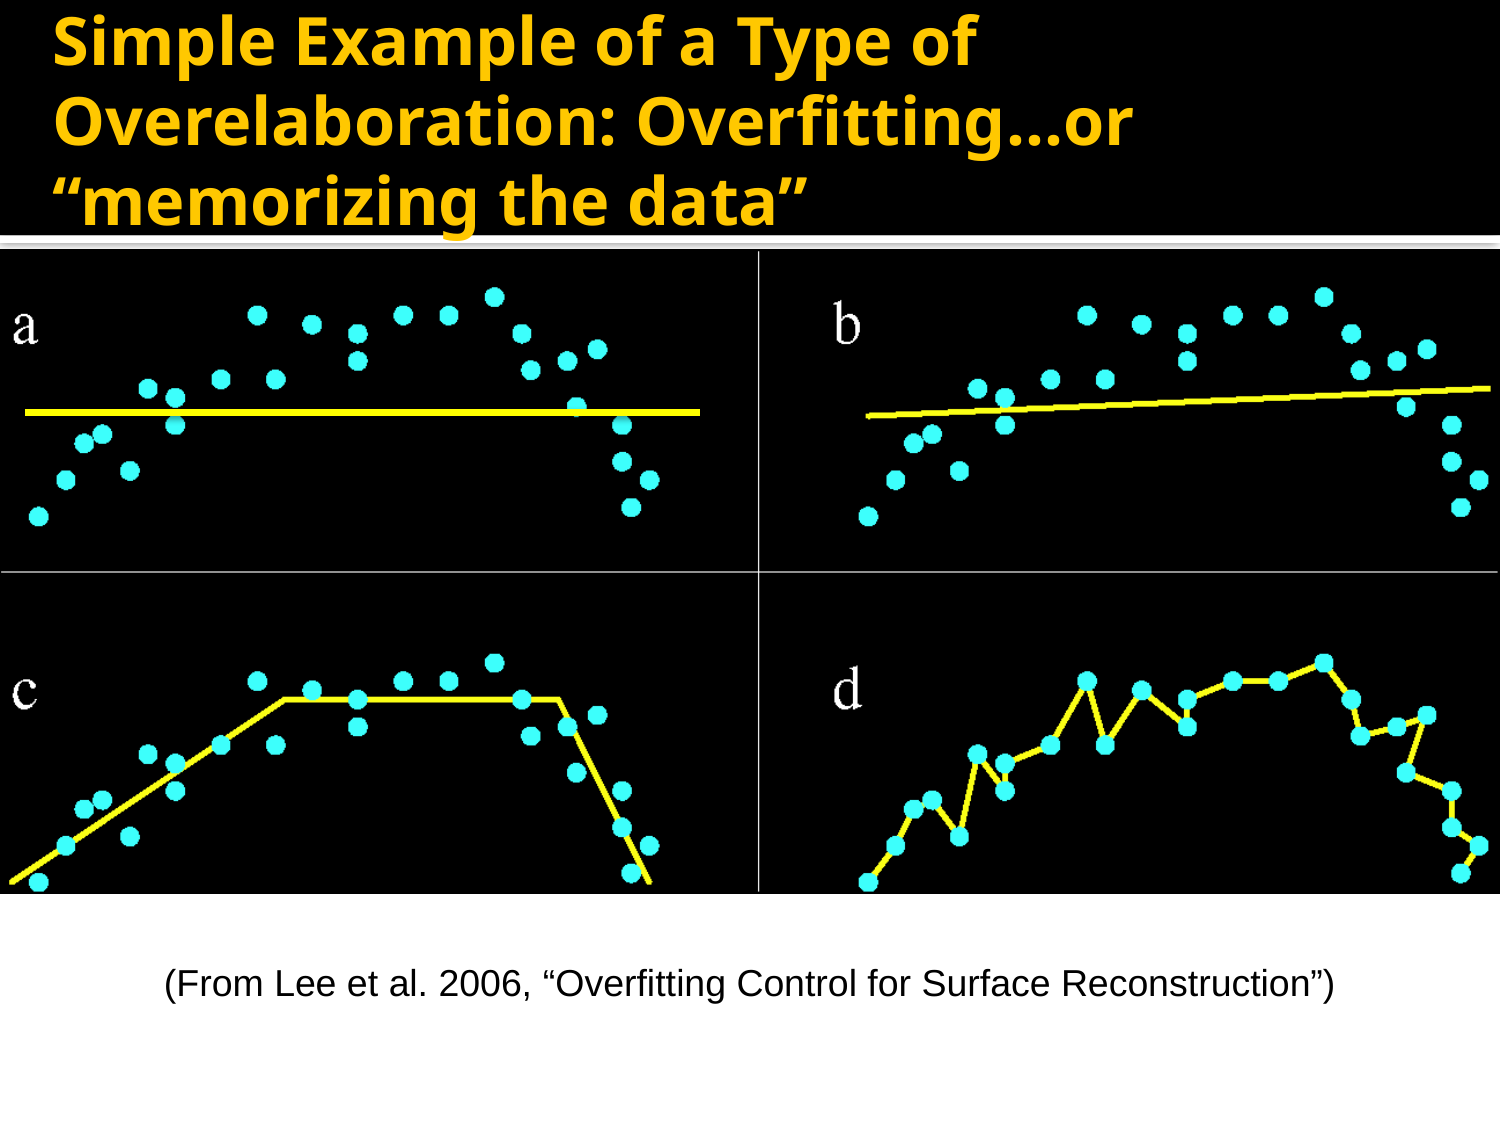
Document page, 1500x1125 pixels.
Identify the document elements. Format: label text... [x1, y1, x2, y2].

title Simple Example of a Type of Overelaboration: Overfitting…or “memorizing the data” [37, 24, 1475, 213]
text_box (From Lee et al. 2006, “Overfitting Control for Surface Reconstruction”) [37, 951, 1463, 1012]
picture [0, 249, 1500, 894]
